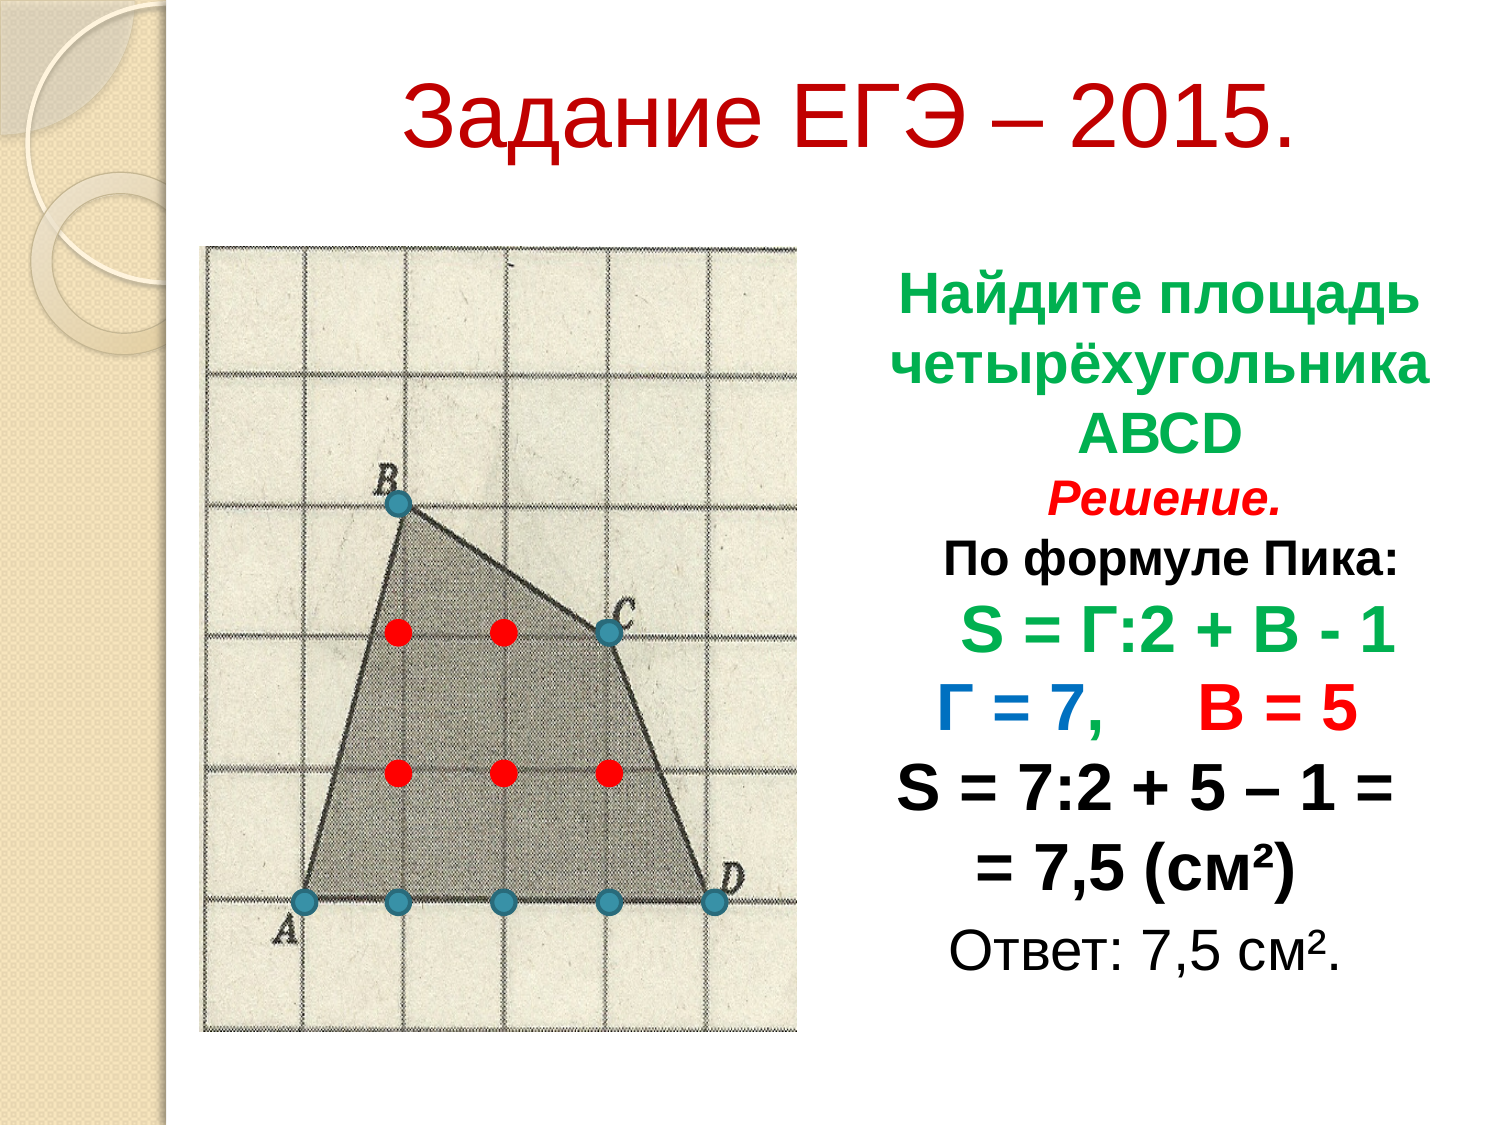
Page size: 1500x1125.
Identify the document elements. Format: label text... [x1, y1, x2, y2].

text_box Г = 7, В = 5 S = 7:2 + 5 – 1 = = 7,5 (см²) Ответ: 7,5 см². [832, 656, 1442, 991]
text_box Решение. По формуле Пика: S = Г:2 + В - 1 [925, 458, 1418, 656]
title Задание ЕГЭ – 2015. [235, 45, 1466, 176]
picture [198, 245, 797, 1032]
text_box Найдите площадь четырёхугольника АВСD [855, 247, 1465, 518]
